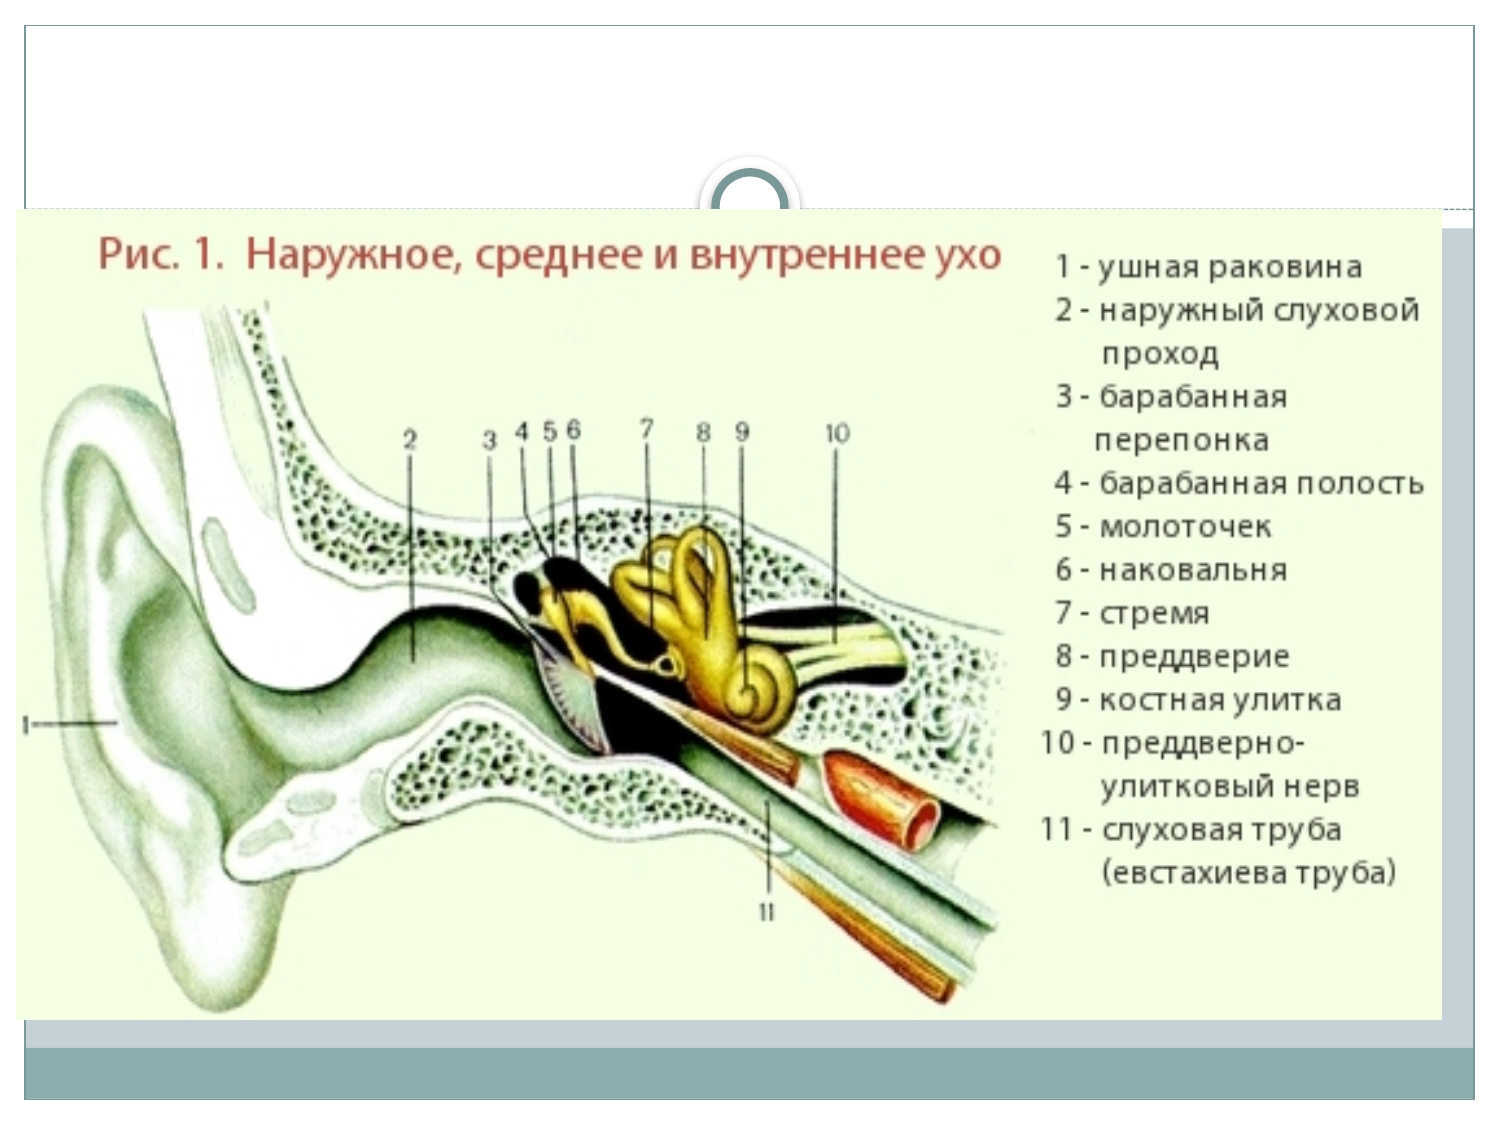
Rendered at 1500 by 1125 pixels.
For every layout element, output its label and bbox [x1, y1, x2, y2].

picture [15, 208, 1442, 1020]
